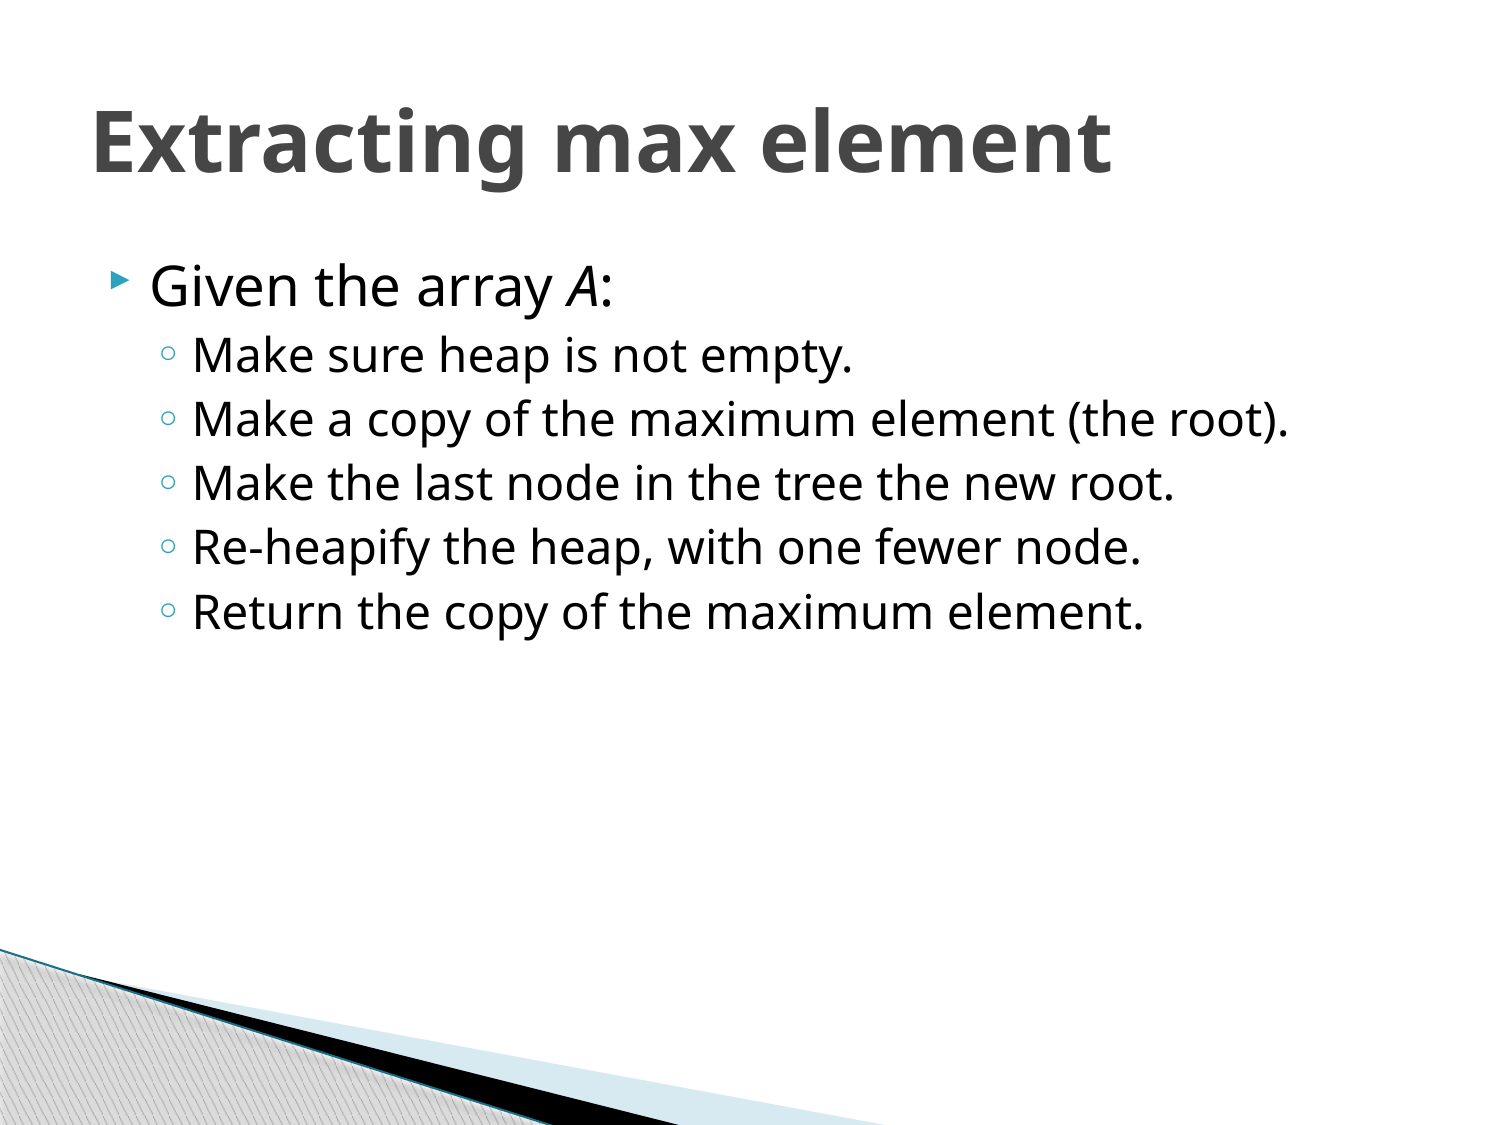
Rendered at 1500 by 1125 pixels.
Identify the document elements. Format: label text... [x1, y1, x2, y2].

title Extracting max element [75, 45, 1425, 233]
list Given the array A: Make sure heap is not empty. Make a copy of the maximum element (the root). Make the last node in the tree the new root. Re-heapify the heap, with one fewer node. Return the copy of the maximum element. [75, 243, 1425, 986]
